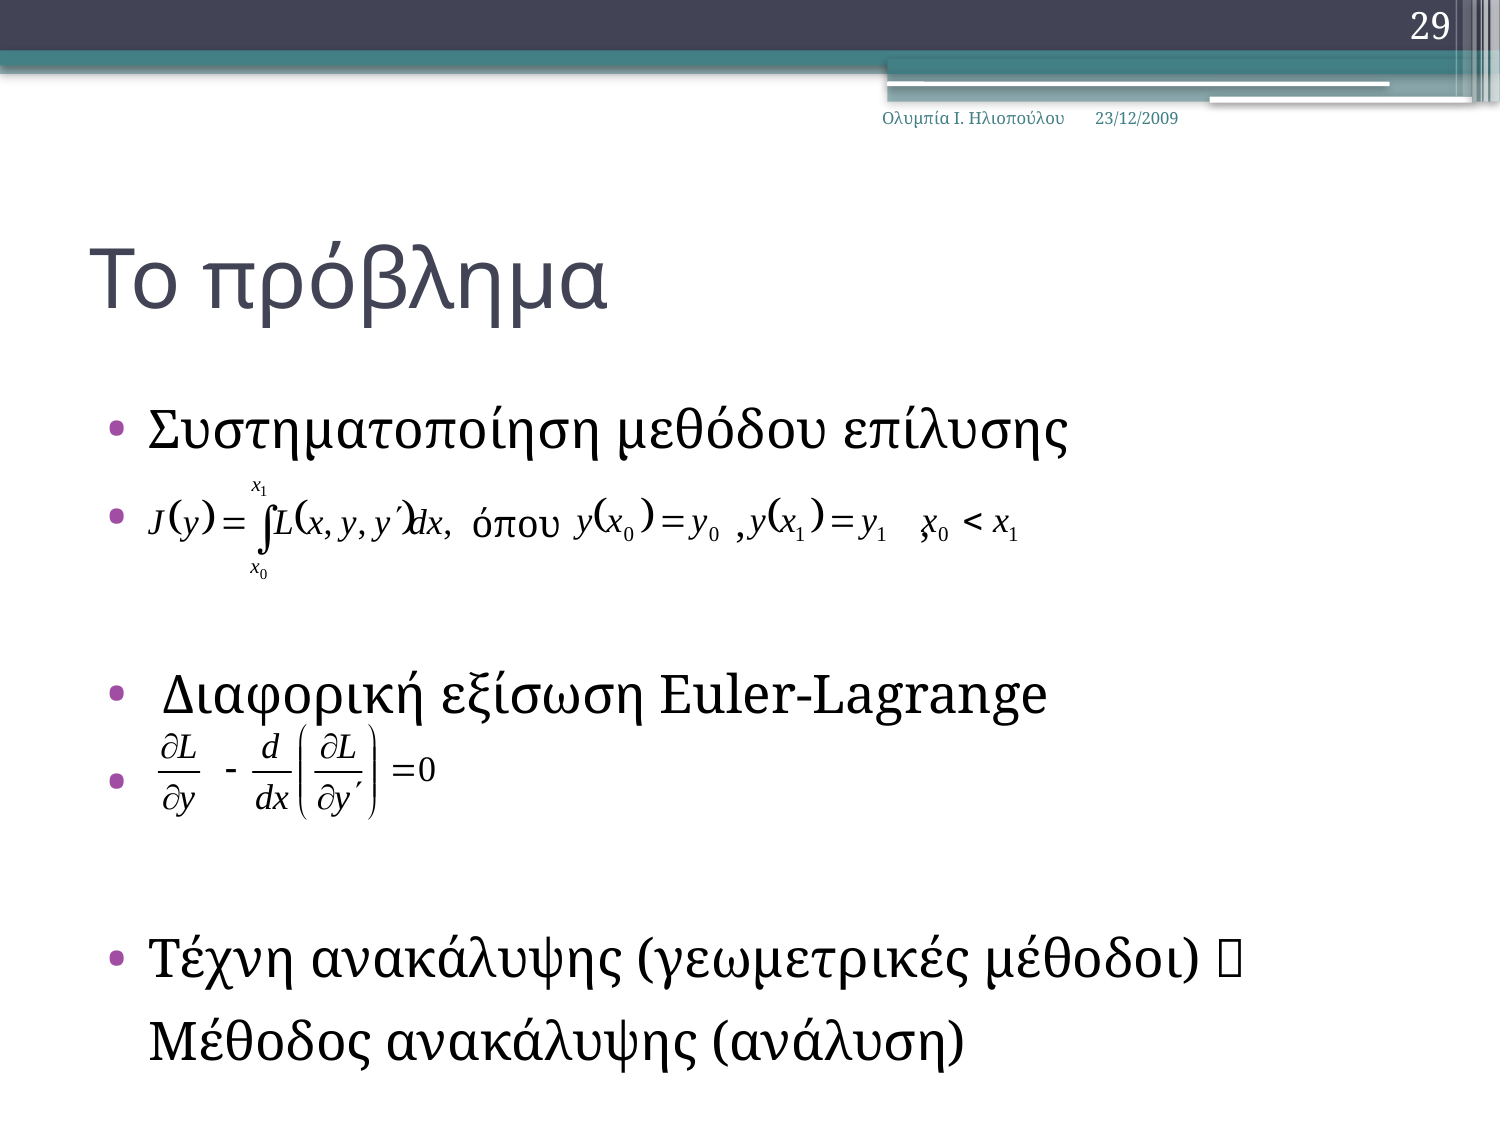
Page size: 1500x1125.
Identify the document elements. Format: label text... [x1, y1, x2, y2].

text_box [913, 496, 1023, 552]
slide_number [1080, 100, 1238, 176]
title Το πρόβλημα [75, 187, 1425, 363]
footer Ολυμπία Ι. Ηλιοπούλου [862, 100, 1080, 176]
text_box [140, 468, 459, 587]
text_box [152, 717, 444, 833]
slide_number 29 [1341, 1, 1466, 61]
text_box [567, 496, 727, 552]
text_box όπου , , [465, 492, 1102, 552]
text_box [740, 496, 891, 549]
list Συστηματοποίηση μεθόδου επίλυσης Διαφορική εξίσωση Euler-Lagrange Τέχνη ανακάλυψης (γεωμετρικές μέθοδοι)  Μέθοδος ανακάλυψης (ανάλυση) [75, 368, 1425, 1079]
